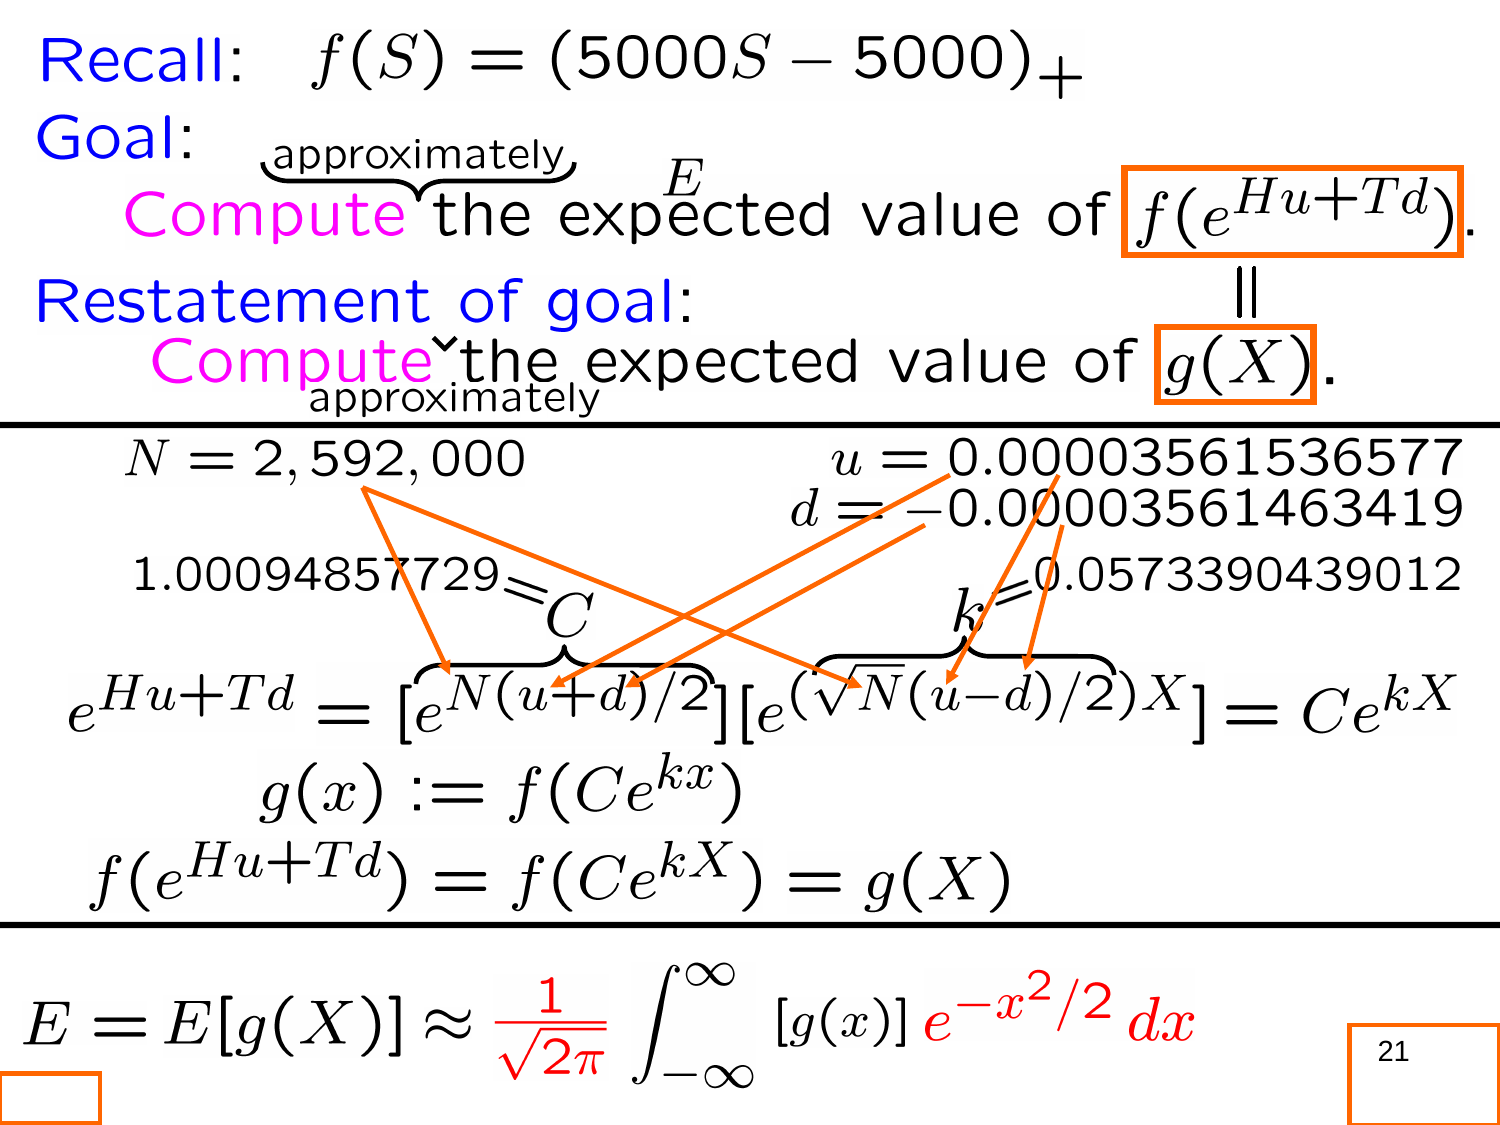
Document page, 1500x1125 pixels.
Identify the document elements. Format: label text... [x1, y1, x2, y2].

text_box [824, 640, 967, 660]
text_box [37, 112, 1476, 250]
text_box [163, 962, 1196, 1090]
text_box [556, 649, 573, 660]
picture [1162, 334, 1312, 397]
picture [316, 662, 1206, 747]
text_box [961, 647, 1022, 660]
text_box [0, 1073, 100, 1124]
picture [88, 838, 763, 913]
slide_number 21 [1074, 1024, 1425, 1103]
picture [527, 590, 597, 641]
picture [41, 34, 240, 82]
picture [1223, 672, 1457, 736]
picture [68, 672, 295, 733]
picture [257, 749, 741, 825]
picture [662, 158, 705, 196]
picture [791, 487, 1463, 529]
text_box [1157, 326, 1314, 338]
picture [124, 437, 526, 488]
text_box [1349, 1025, 1500, 1125]
picture [993, 601, 1011, 607]
picture [952, 584, 985, 632]
picture [310, 29, 1085, 102]
picture [1235, 263, 1258, 320]
picture [22, 1001, 147, 1045]
text_box [1029, 656, 1105, 660]
picture [37, 275, 1141, 418]
text_box [1022, 609, 1041, 660]
picture [1323, 374, 1334, 385]
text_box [990, 555, 1460, 601]
picture [787, 851, 1011, 914]
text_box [134, 555, 548, 600]
picture [828, 437, 1463, 479]
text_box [433, 337, 457, 351]
